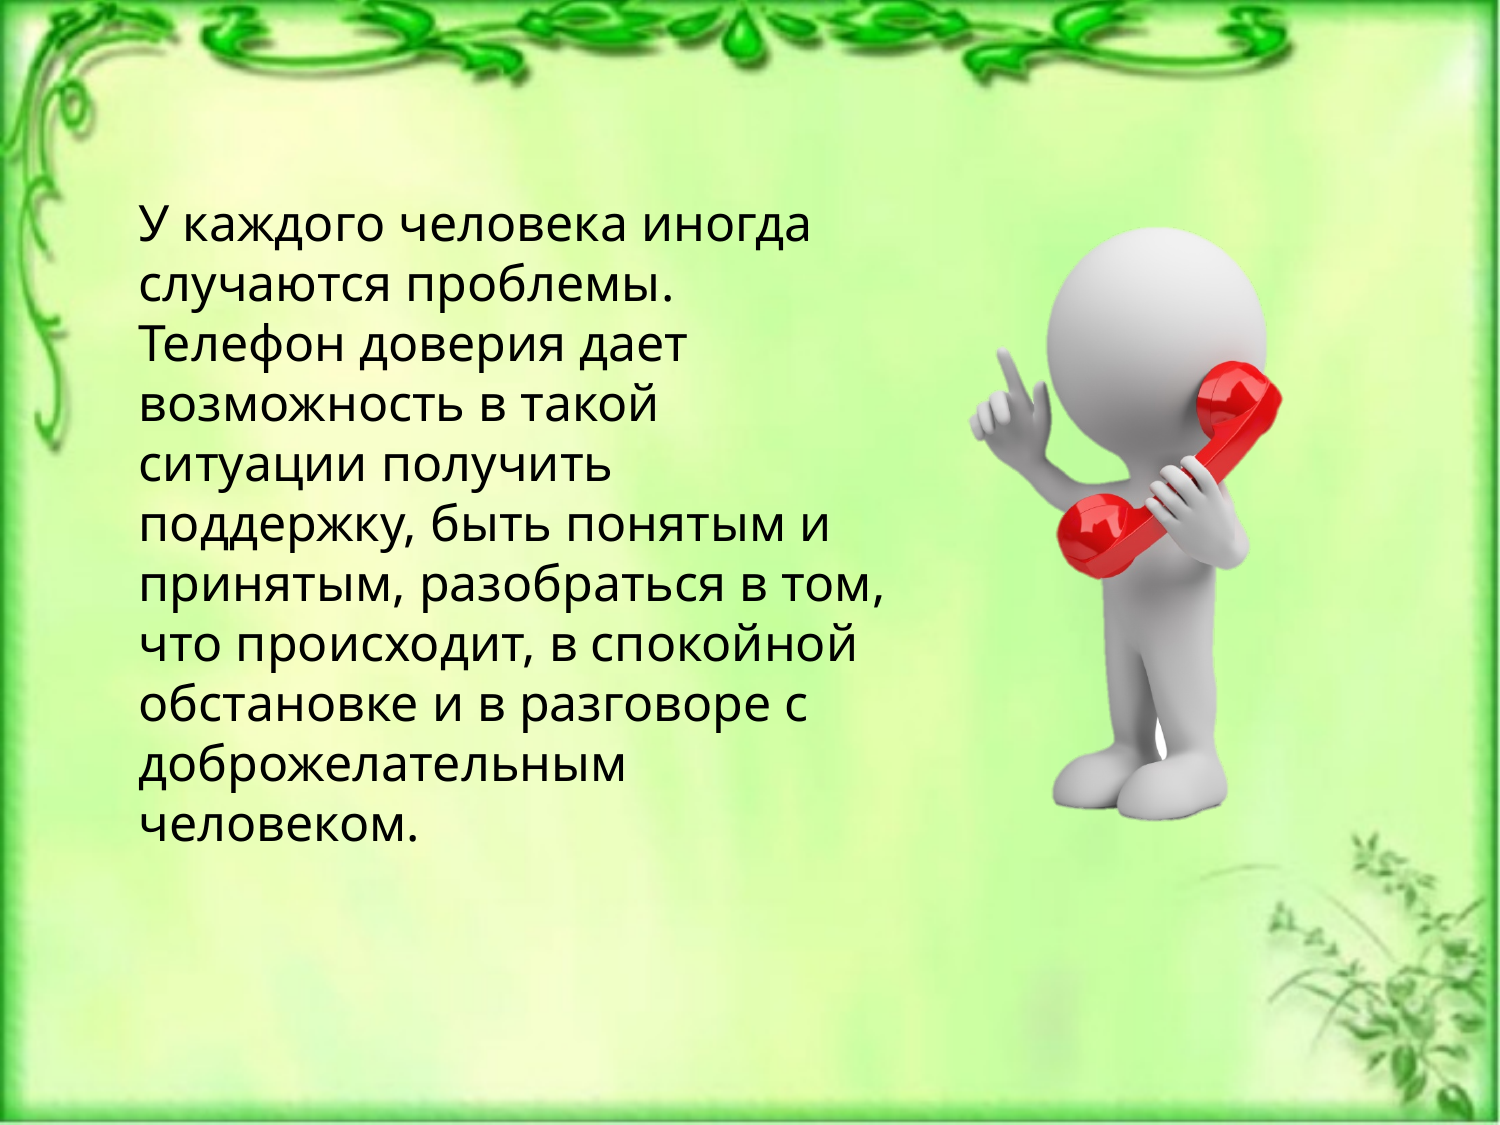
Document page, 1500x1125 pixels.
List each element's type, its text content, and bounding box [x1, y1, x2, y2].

picture [0, 0, 1500, 1125]
text_box [74, 44, 569, 236]
text_box У каждого человека иногда случаются проблемы. Телефон доверия дает возможность в такой ситуации получить поддержку, быть понятым и принятым, разобраться в том, что происходит, в спокойной обстановке и в разговоре с доброжелательным человеком. [123, 184, 904, 1083]
